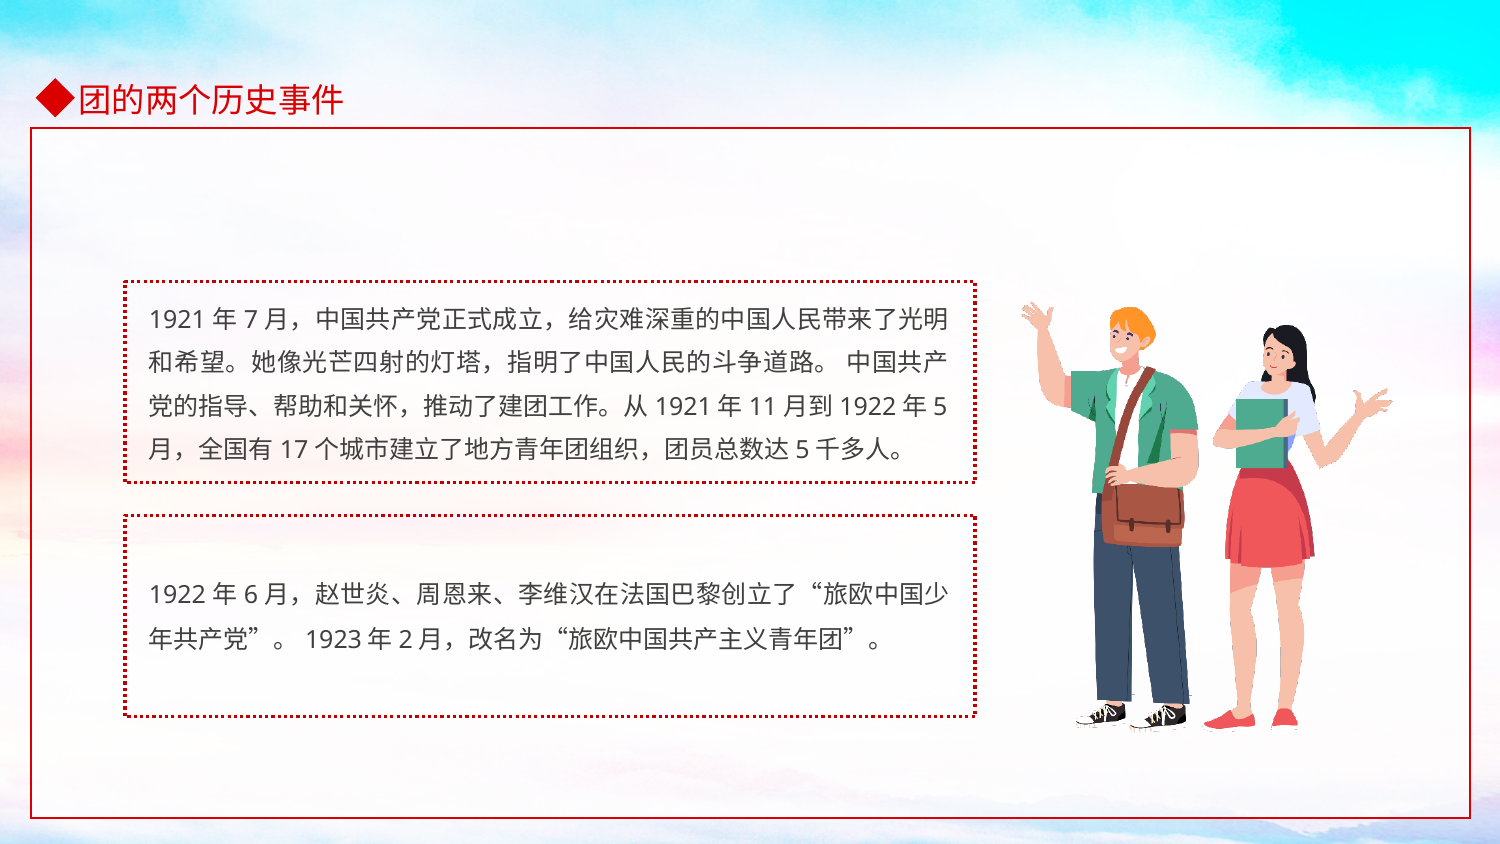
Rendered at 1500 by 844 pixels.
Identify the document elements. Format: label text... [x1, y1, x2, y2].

picture [0, 0, 1500, 844]
text_box 1921年7月，中国共产党正式成立，给灾难深重的中国人民带来了光明和希望。她像光芒四射的灯塔，指明了中国人民的斗争道路。 中国共产党的指导、帮助和关怀，推动了建团工作。从1921年11月到1922年5月，全国有17个城市建立了地方青年团组织，团员总数达5千多人。 [134, 282, 965, 472]
text_box [125, 515, 975, 717]
text_box 1922年6月，赵世炎、周恩来、李维汉在法国巴黎创立了“旅欧中国少年共产党”。1923年2月，改名为“旅欧中国共产主义青年团”。 [134, 556, 965, 662]
text_box [125, 281, 975, 483]
